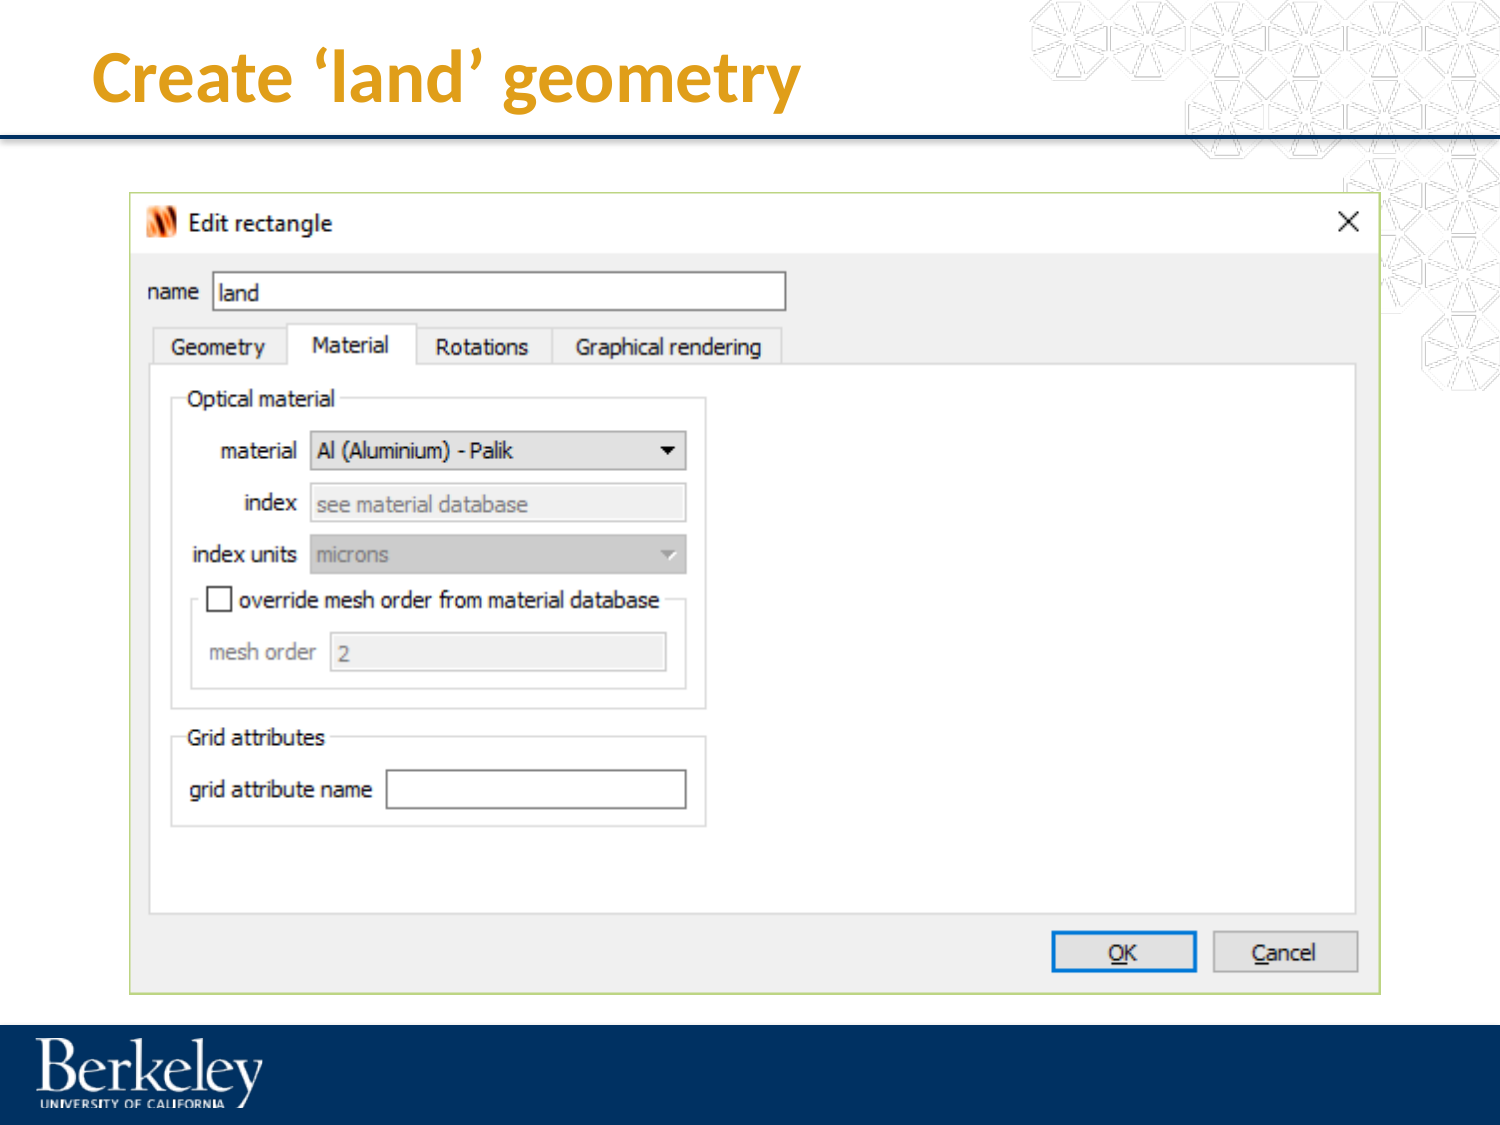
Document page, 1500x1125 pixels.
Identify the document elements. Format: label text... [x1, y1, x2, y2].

picture [129, 191, 1381, 995]
title Create ‘land’ geometry [77, 19, 1351, 175]
